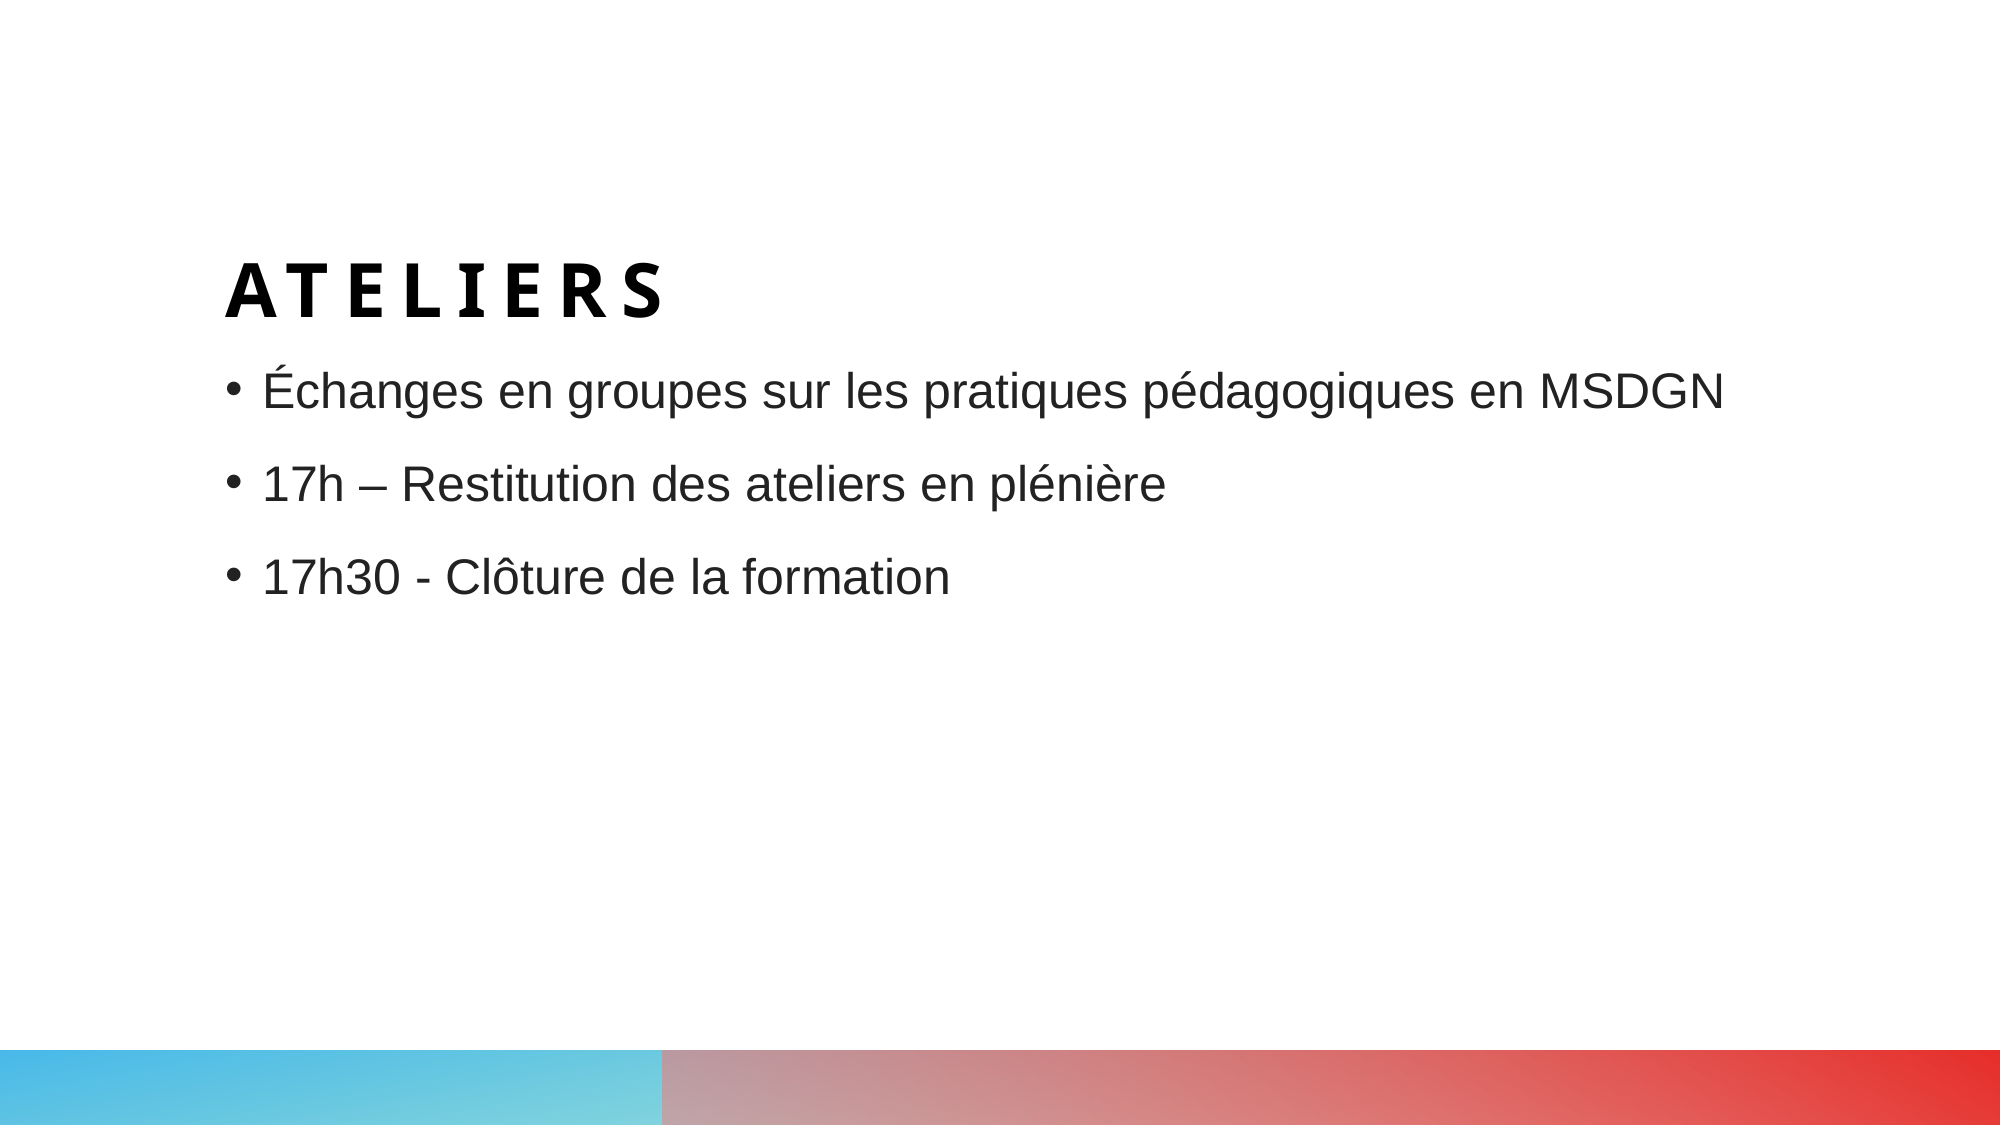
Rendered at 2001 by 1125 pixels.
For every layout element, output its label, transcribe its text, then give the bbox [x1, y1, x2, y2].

list Échanges en groupes sur les pratiques pédagogiques en MSDGN 17h – Restitution des ateliers en plénière 17h30 - Clôture de la formation [225, 346, 1905, 996]
title ATELIERS [225, 130, 1905, 333]
